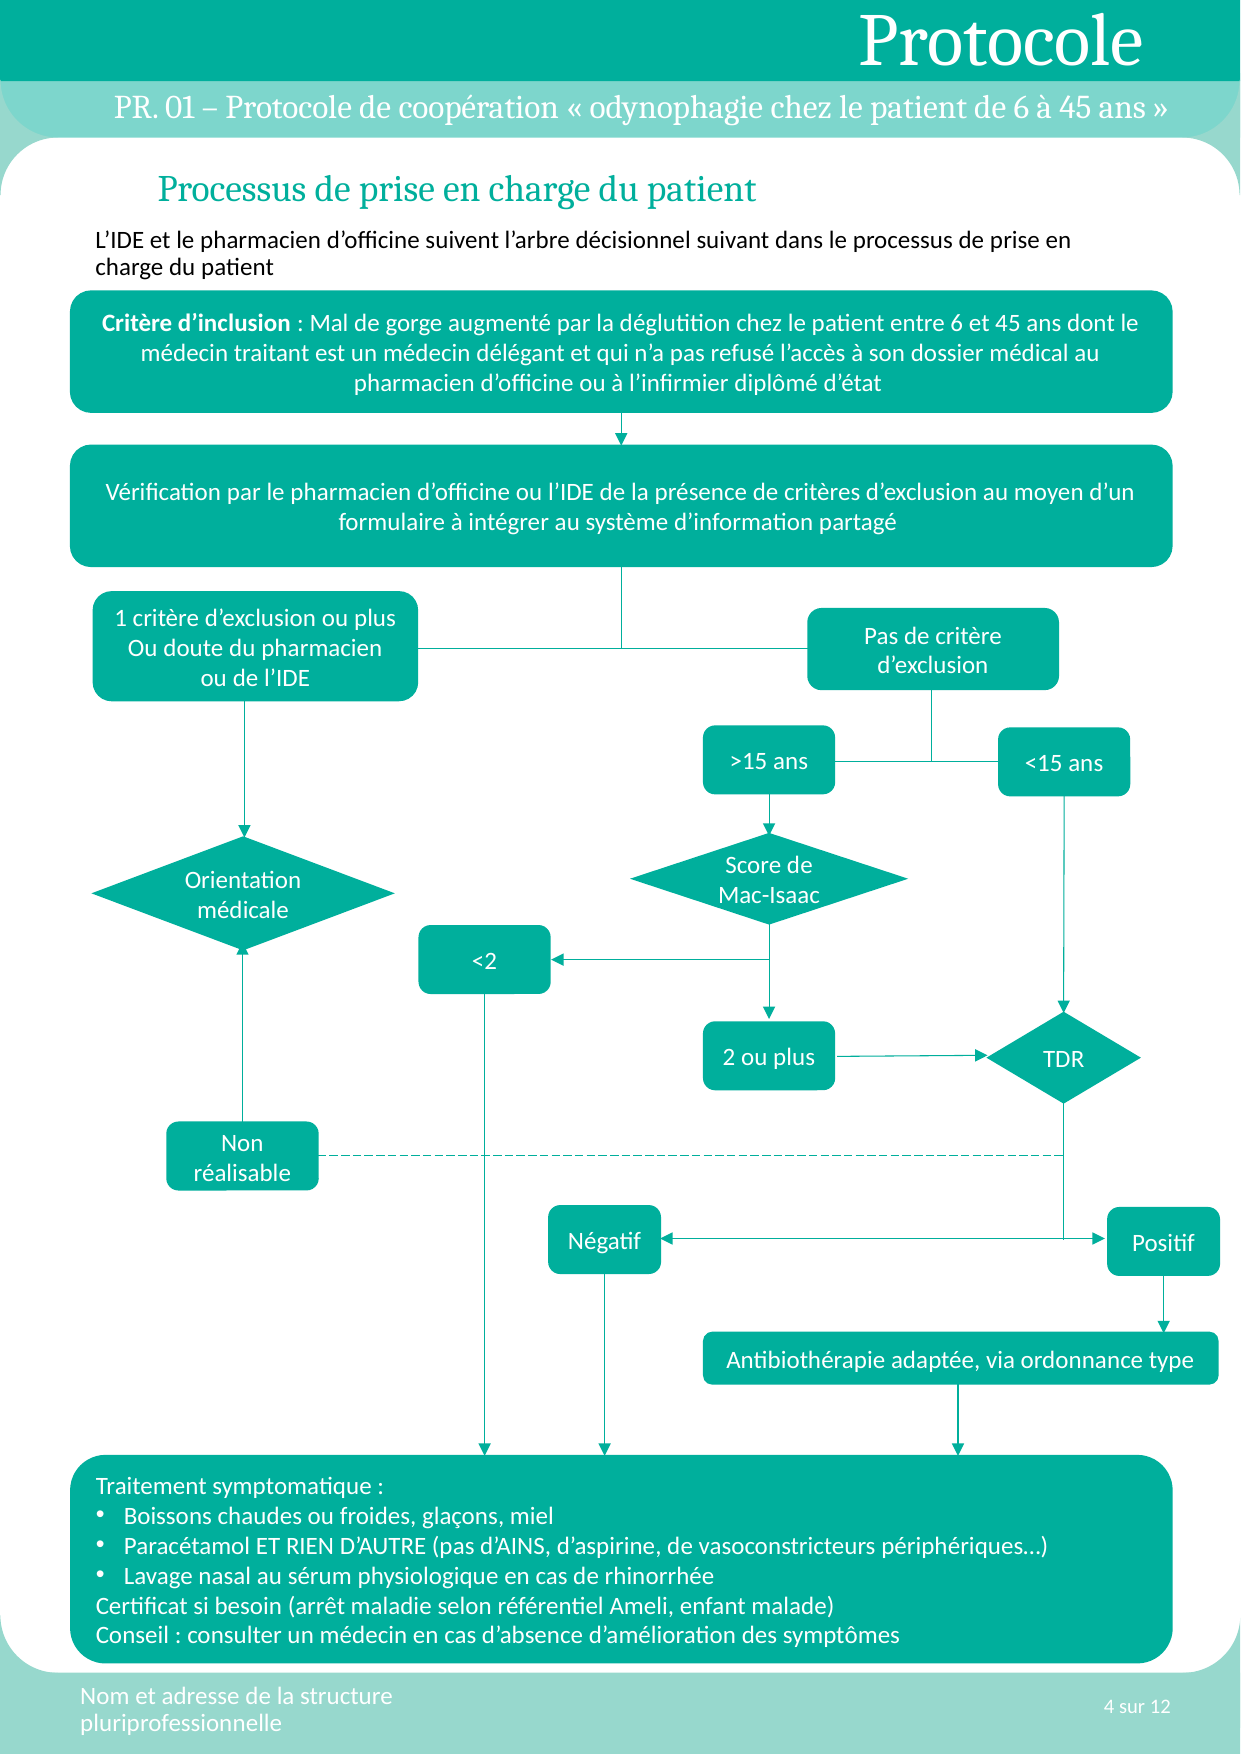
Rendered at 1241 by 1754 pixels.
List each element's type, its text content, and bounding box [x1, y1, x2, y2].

text_box Nom et adresse de la structure pluriprofessionnelle [65, 1675, 471, 1748]
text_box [70, 291, 1220, 1663]
title PR. 01 – Protocole de coopération « odynophagie chez le patient de 6 à 45 ans » [0, 78, 1186, 138]
list Processus de prise en charge du patient L’IDE et le pharmacien d’officine suivent l’arbre décisionnel suivant dans le processus de prise en charge du patient [80, 161, 1151, 291]
slide_number 4 sur 12 [914, 1682, 1186, 1729]
